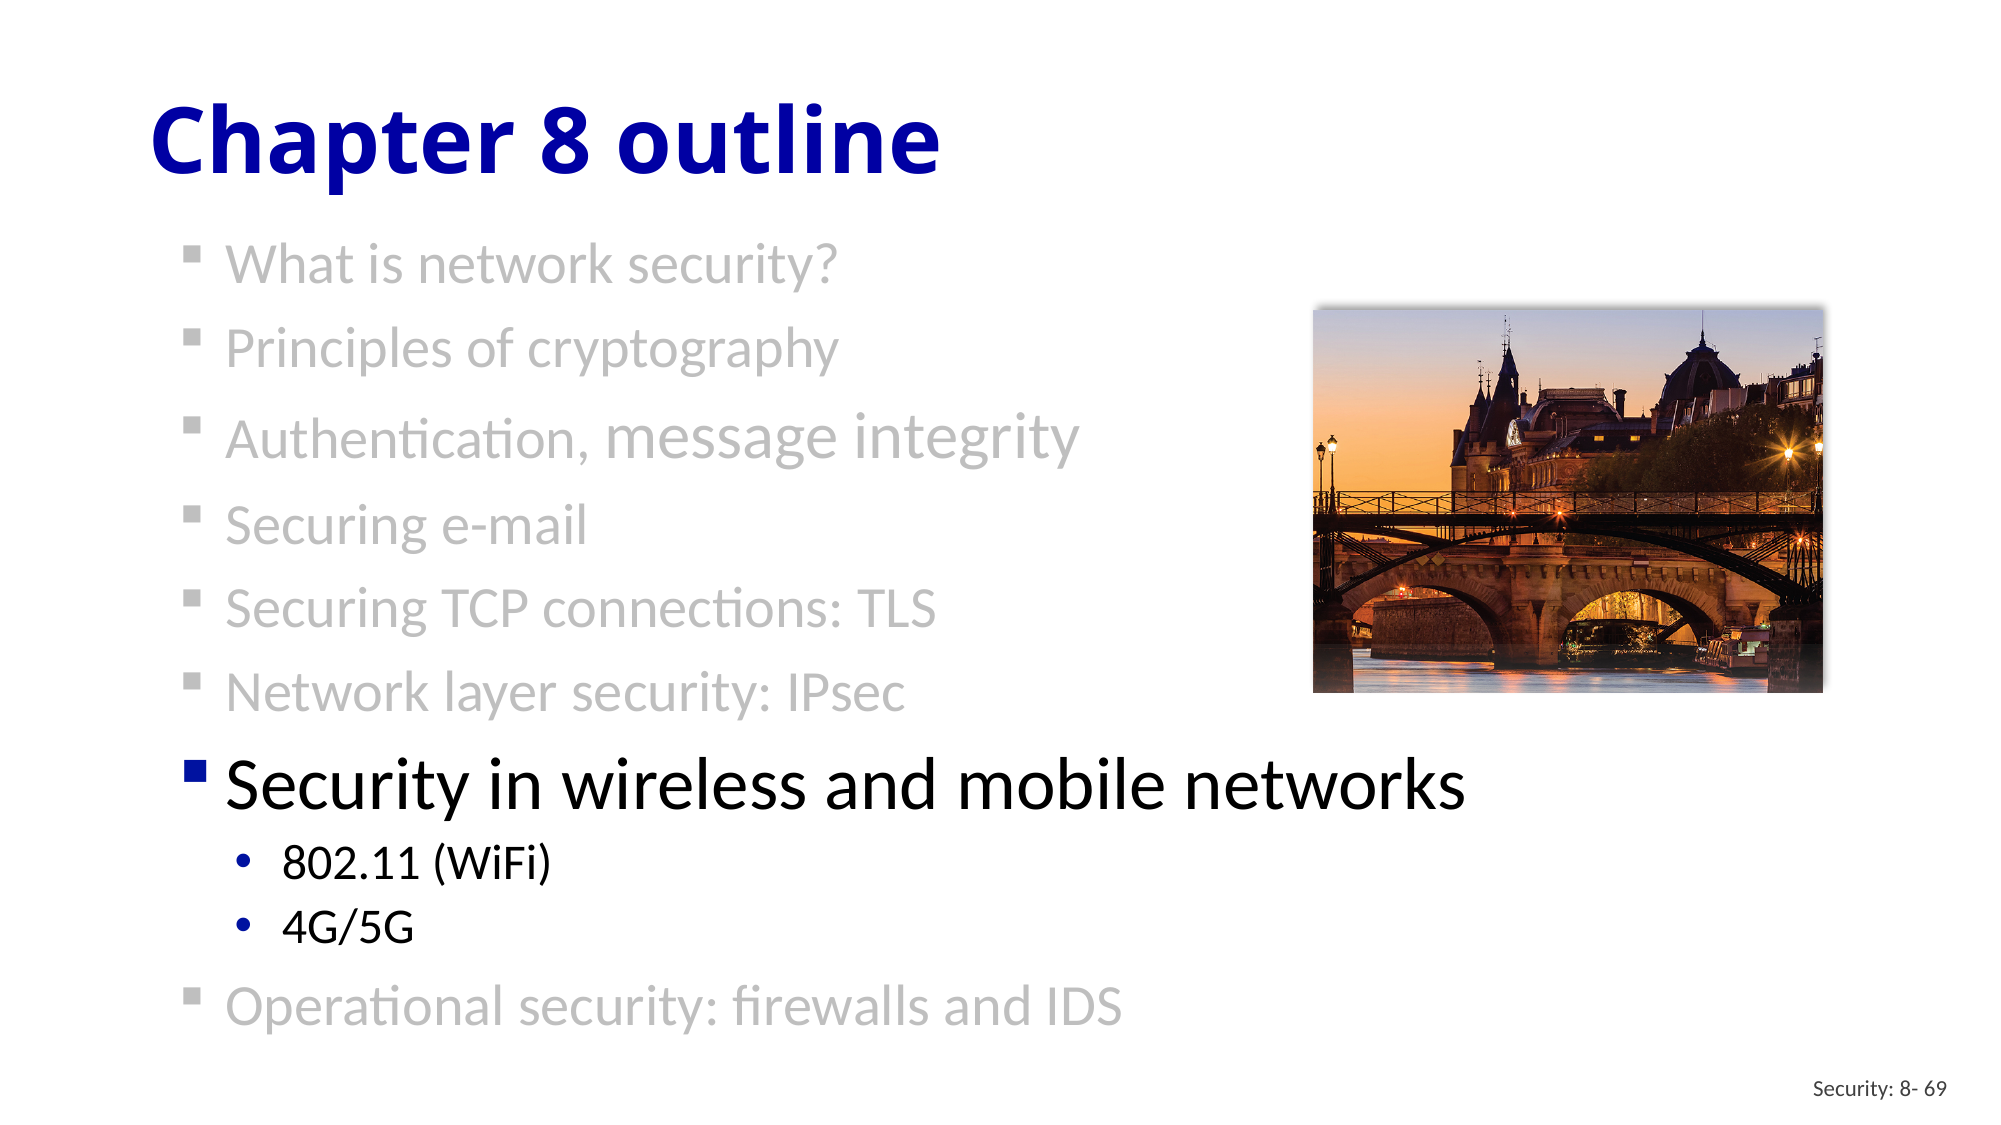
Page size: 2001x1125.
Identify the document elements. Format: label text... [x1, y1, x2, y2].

picture [1313, 310, 1823, 693]
slide_number Security: 8- 69 [1512, 1056, 1963, 1117]
title Chapter 8 outline [133, 70, 1859, 218]
text_box What is network security? Principles of cryptography Authentication, message integrity Securing e-mail Securing TCP connections: TLS Network layer security: IPsec Security in wireless and mobile networks 802.11 (WiFi) 4G/5G Operational security: firewalls and IDS [152, 226, 1585, 1076]
